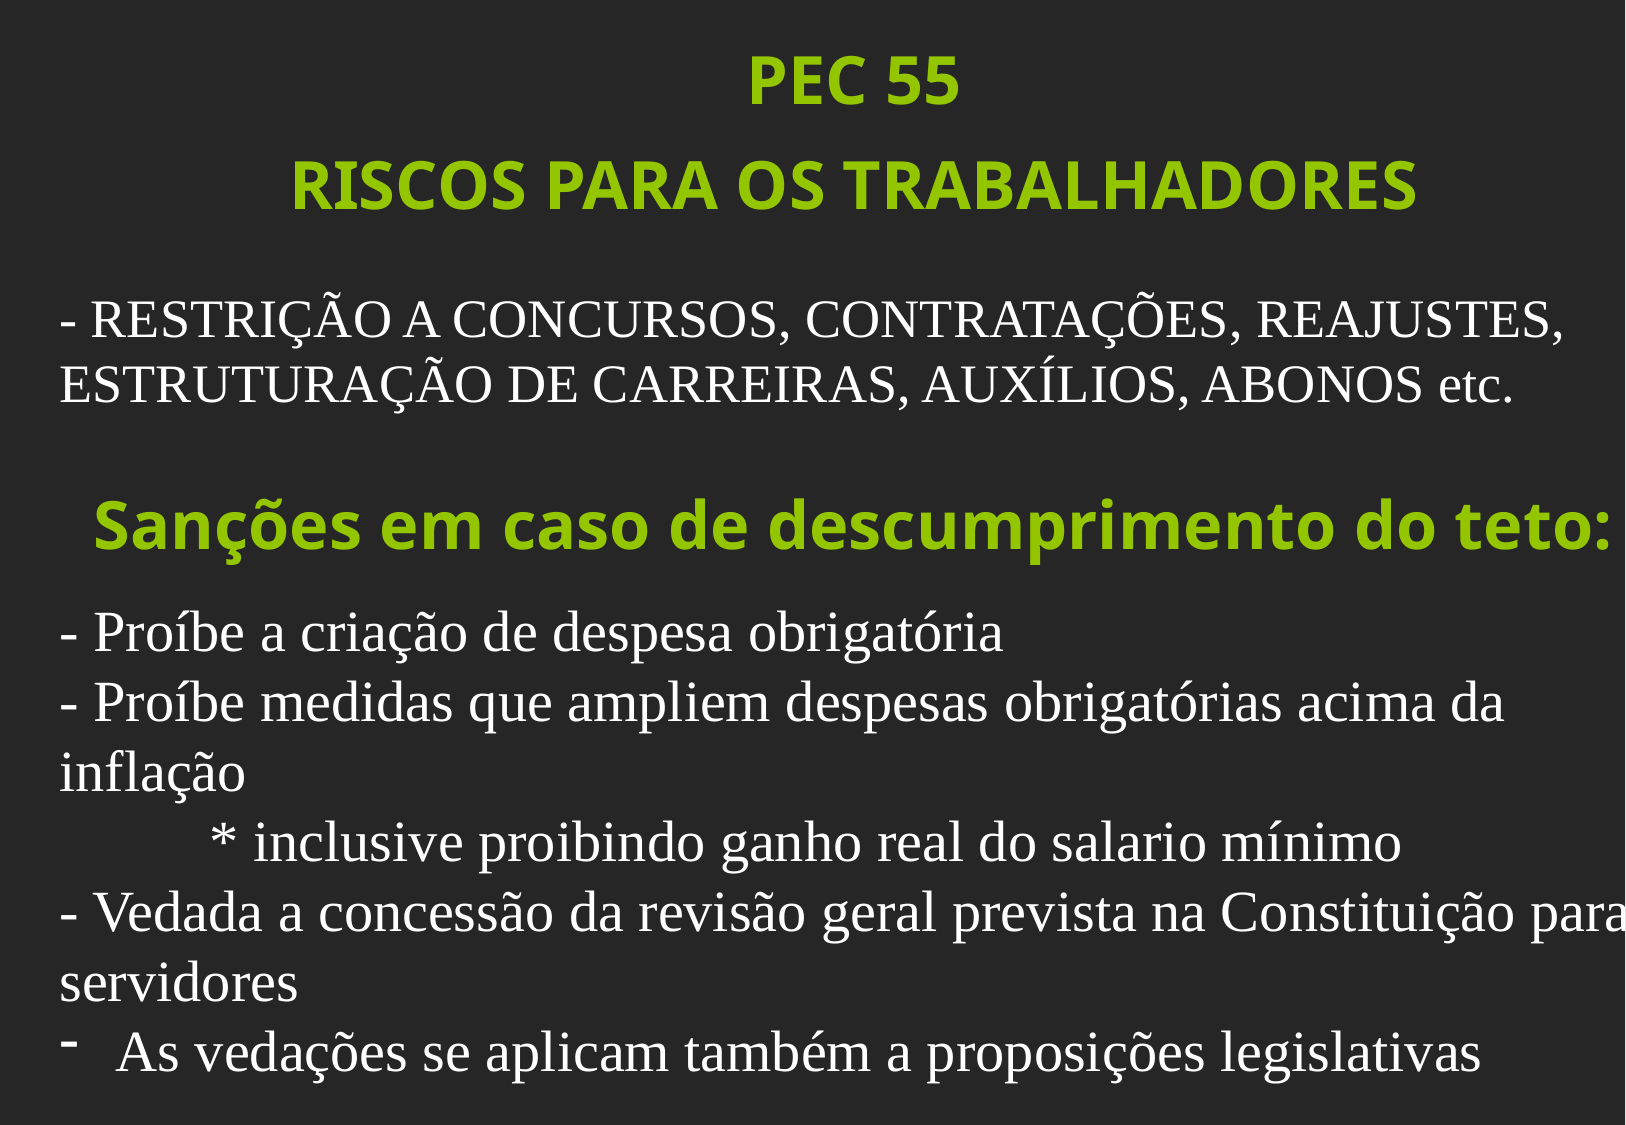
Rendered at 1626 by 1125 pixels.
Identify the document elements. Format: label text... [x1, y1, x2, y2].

text_box PEC 55 RISCOS PARA OS TRABALHADORES - RESTRIÇÃO A CONCURSOS, CONTRATAÇÕES, REAJUSTES, ESTRUTURAÇÃO DE CARREIRAS, AUXÍLIOS, ABONOS etc. Sanções em caso de descumprimento do teto: - Proíbe a criação de despesa obrigatória - Proíbe medidas que ampliem despesas obrigatórias acima da inflação * inclusive proibindo ganho real do salario mínimo - Vedada a concessão da revisão geral prevista na Constituição para servidores As vedações se aplicam também a proposições legislativas [44, 30, 1625, 1091]
